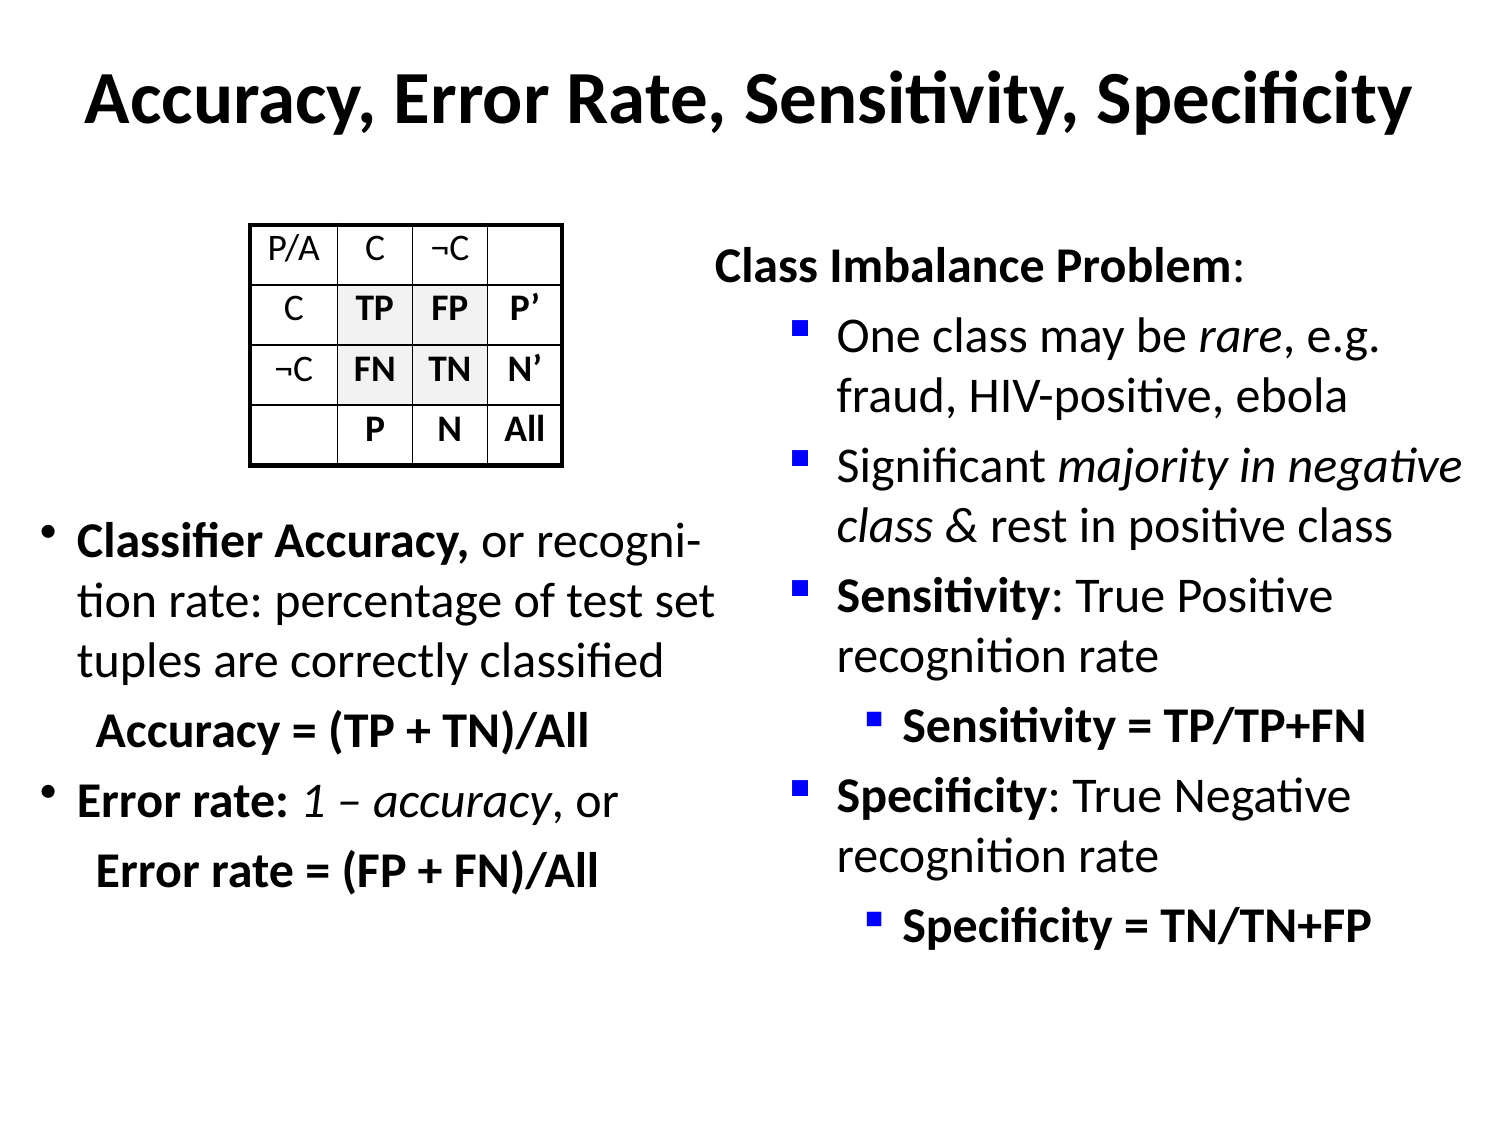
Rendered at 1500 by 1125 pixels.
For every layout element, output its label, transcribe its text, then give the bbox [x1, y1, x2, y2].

table_cell FN [338, 346, 412, 404]
text_box Class Imbalance Problem: One class may be rare, e.g. fraud, HIV-positive, ebola Significant majority in negative class & rest in positive class Sensitivity: True Positive recognition rate Sensitivity = TP/TP+FN Specificity: True Negative recognition rate Specificity = TN/TN+FP [699, 224, 1500, 1063]
title Accuracy, Error Rate, Sensitivity, Specificity [0, 0, 1500, 188]
table_cell P [338, 406, 412, 463]
table_cell TP [338, 286, 412, 344]
table_header P/A [252, 227, 337, 284]
table_header [488, 227, 560, 284]
table_cell N’ [488, 346, 560, 404]
table_cell N [413, 406, 487, 463]
table_cell [252, 406, 337, 463]
table_header C [338, 227, 412, 284]
table_cell TN [413, 346, 487, 404]
table_header ¬C [413, 227, 487, 284]
table_cell P’ [488, 286, 560, 344]
table_cell FP [413, 286, 487, 344]
table_cell C [252, 286, 337, 344]
table_cell ¬C [252, 346, 337, 404]
list Classifier Accuracy, or recogni-tion rate: percentage of test set tuples are correctly classified Accuracy = (TP + TN)/All Error rate: 1 – accuracy, or Error rate = (FP + FN)/All [24, 500, 763, 1075]
table_cell All [488, 406, 560, 463]
